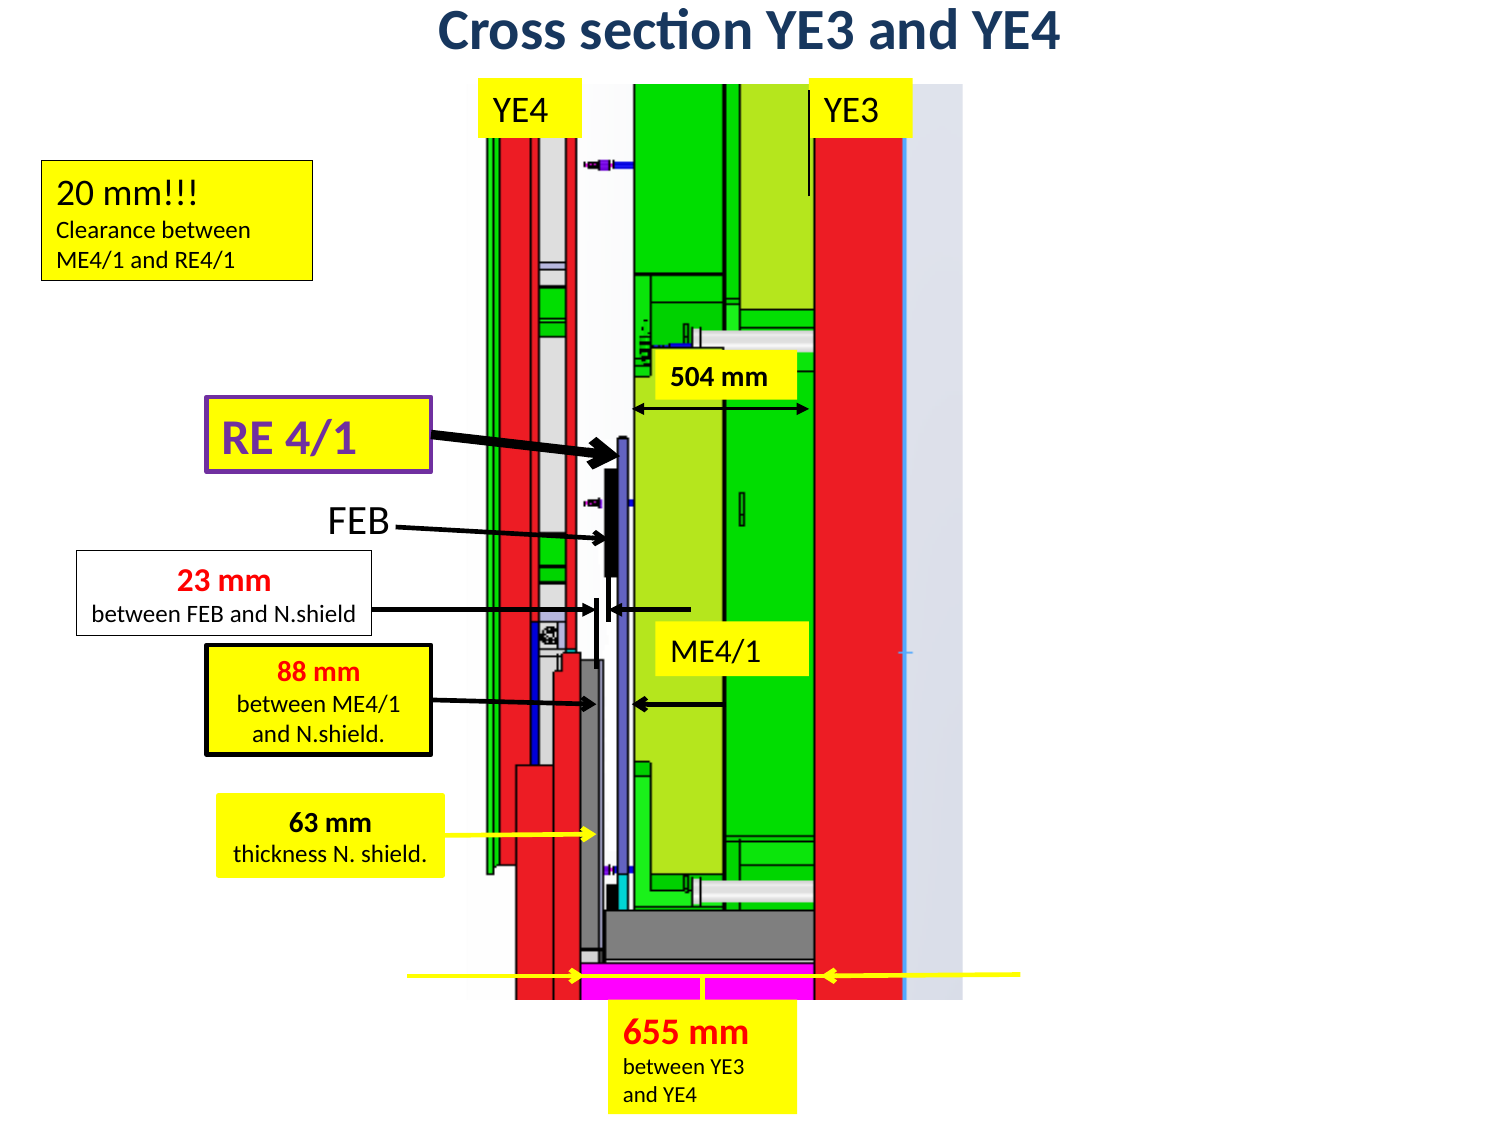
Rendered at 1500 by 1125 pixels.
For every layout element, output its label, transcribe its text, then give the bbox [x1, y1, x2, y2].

text_box 63 mm thickness N. shield. [218, 795, 443, 876]
text_box 20 mm!!! Clearance between ME4/1 and RE4/1 [41, 160, 313, 281]
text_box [395, 526, 609, 540]
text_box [430, 434, 621, 457]
picture [466, 84, 963, 975]
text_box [430, 700, 597, 705]
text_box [442, 833, 597, 852]
text_box 88 mm between ME4/1 and N.shield. [206, 645, 431, 755]
picture [466, 977, 702, 1000]
text_box 655 mm between YE3 and YE4 [608, 1008, 798, 1115]
picture [704, 977, 963, 1000]
text_box 23 mm between FEB and N.shield [76, 550, 372, 636]
text_box RE 4/1 [206, 397, 431, 472]
text_box Cross section YE3 and YE4 [112, 0, 1388, 126]
text_box FEB [312, 485, 443, 550]
